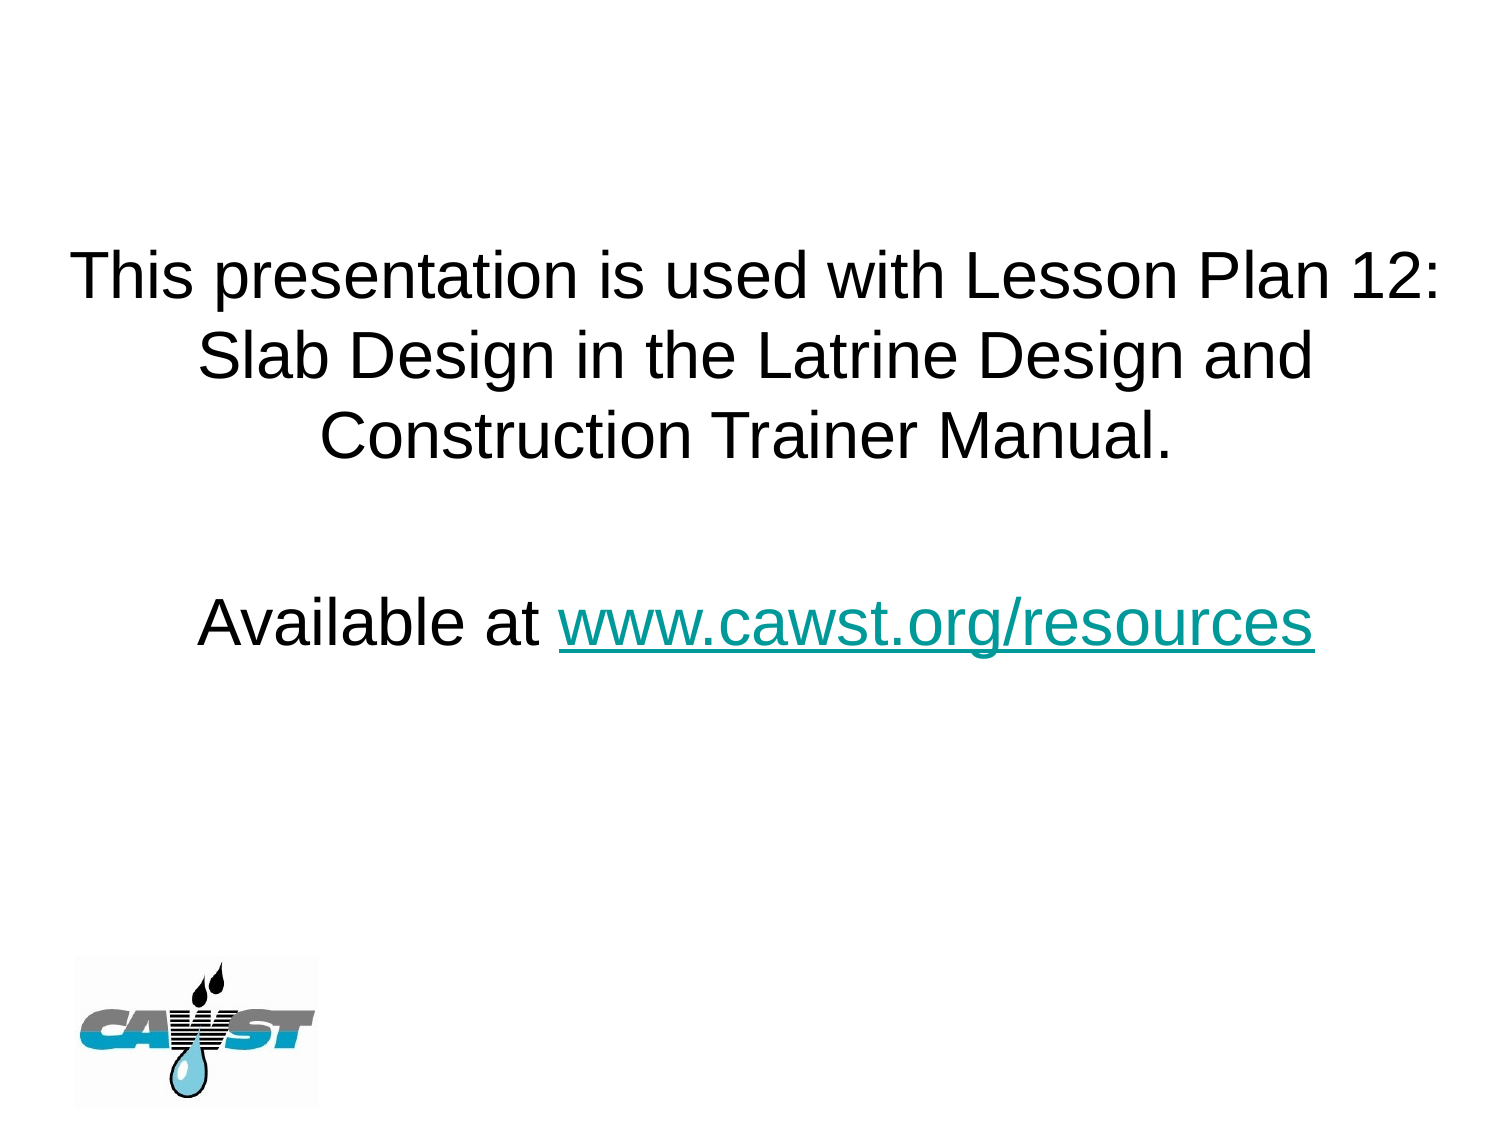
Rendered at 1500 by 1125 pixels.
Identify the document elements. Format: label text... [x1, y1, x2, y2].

picture [75, 956, 319, 1109]
text_box This presentation is used with Lesson Plan 12: Slab Design in the Latrine Design and Construction Trainer Manual. Available at www.cawst.org/resources [49, 224, 1463, 667]
